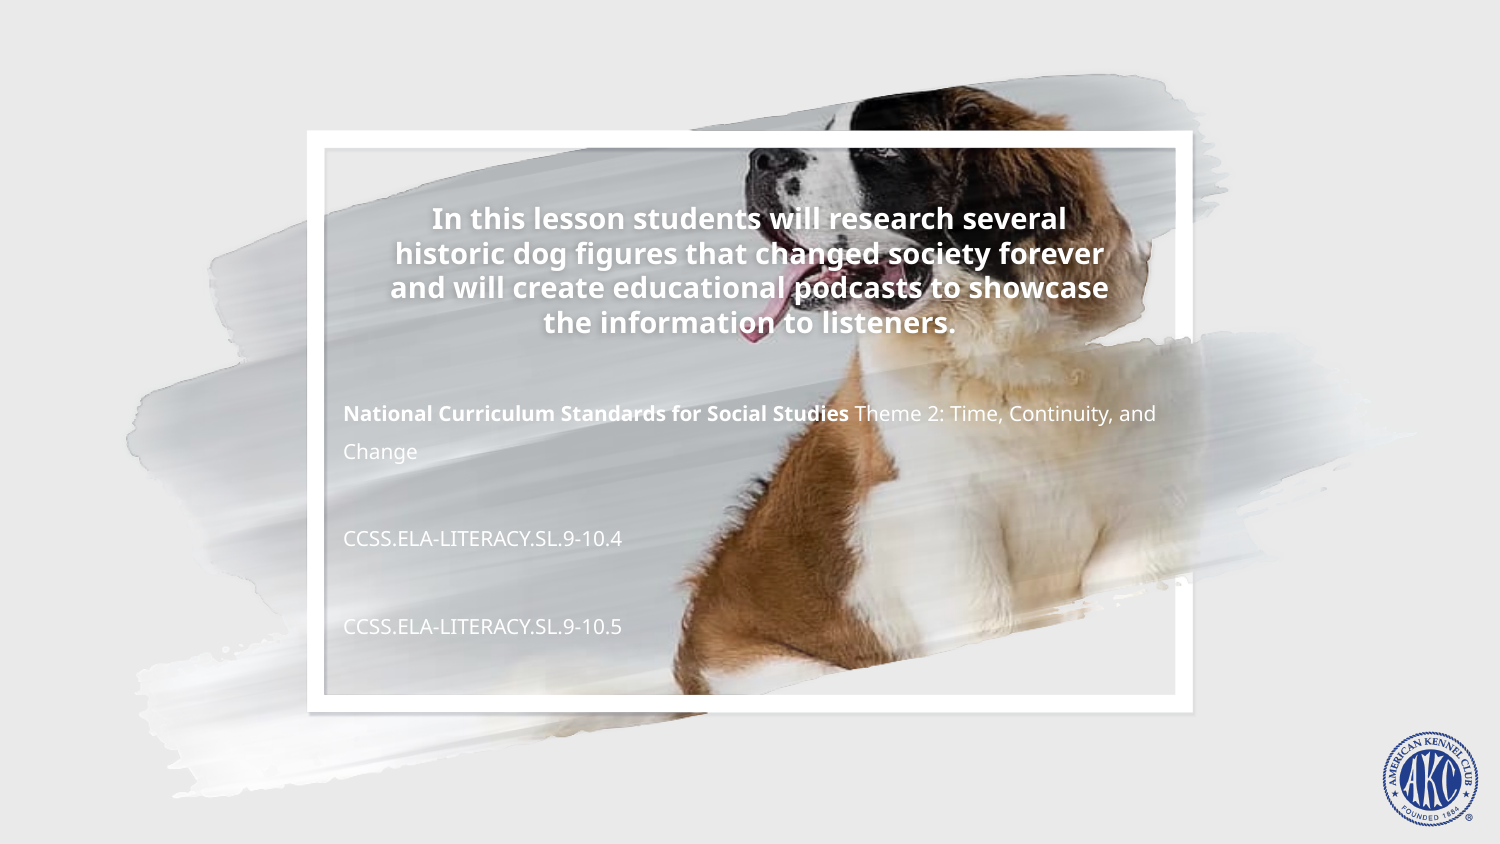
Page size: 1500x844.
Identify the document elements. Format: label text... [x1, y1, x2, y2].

title In this lesson students will research several historic dog figures that changed society forever and will create educational podcasts to showcase the information to listeners. [377, 186, 1123, 373]
text_box National Curriculum Standards for Social Studies Theme 2: Time, Continuity, and Change CCSS.ELA-LITERACY.SL.9-10.4 CCSS.ELA-LITERACY.SL.9-10.5 [328, 373, 1172, 654]
picture [0, 0, 1500, 844]
